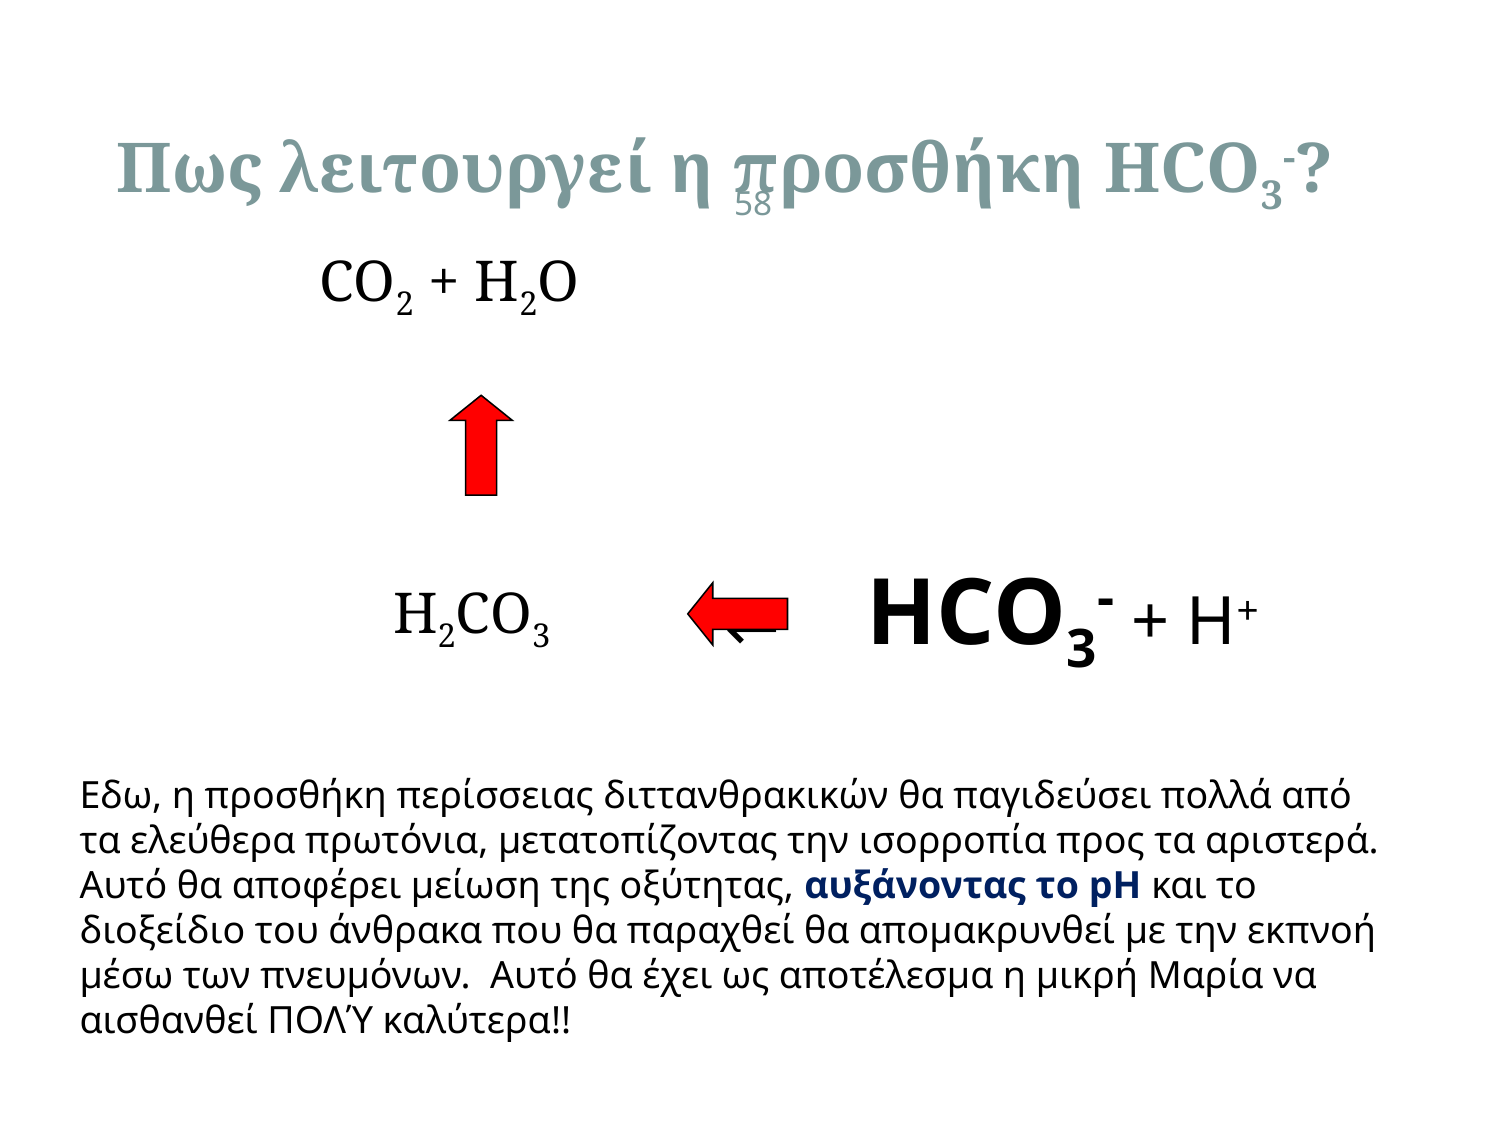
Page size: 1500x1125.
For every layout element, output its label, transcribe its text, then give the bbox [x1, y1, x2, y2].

text_box Eδω, η προσθήκη περίσσειας διττανθρακικών θα παγιδεύσει πολλά από τα ελεύθερα πρωτόνια, μετατοπίζοντας την ισορροπία προς τα αριστερά. Αυτό θα αποφέρει μείωση της οξύτητας, αυξάνοντας το pH και το διοξείδιο του άνθρακα που θα παραχθεί θα απομακρυνθεί με την εκπνοή μέσω των πνευμόνων. Αυτό θα έχει ως αποτέλεσμα η μικρή Μαρία να αισθανθεί ΠΟΛΎ καλύτερα!! [64, 763, 1415, 1049]
text_box Πως λειτουργεί η προσθήκη HCO3-? [87, 74, 1363, 225]
text_box CO2 + H2O H2CO3 [304, 237, 700, 675]
text_box 58 [715, 168, 791, 241]
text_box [449, 395, 1400, 766]
